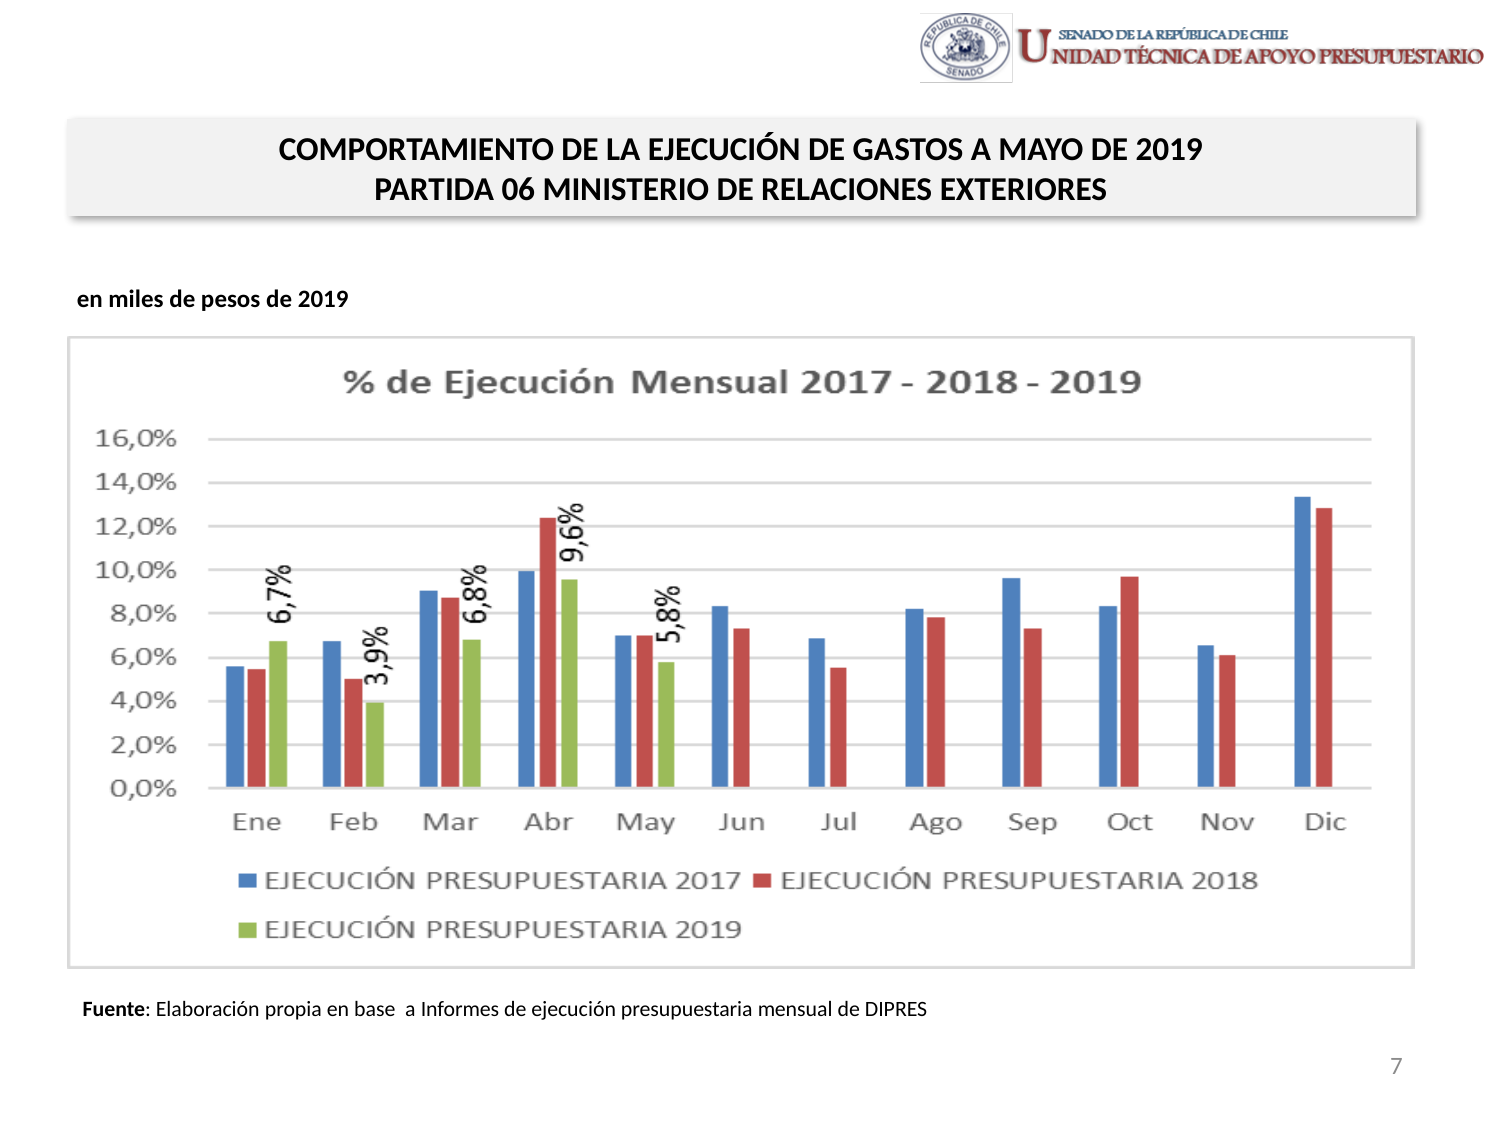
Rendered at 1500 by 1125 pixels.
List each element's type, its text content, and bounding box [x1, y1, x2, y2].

text_box [63, 972, 1414, 1047]
picture [920, 2, 1499, 116]
picture [67, 336, 1415, 969]
text_box en miles de pesos de 2019 [62, 275, 1412, 336]
footer Fuente: Elaboración propia en base a Informes de ejecución presupuestaria mensual de DIPRES [67, 986, 1447, 1047]
text_box COMPORTAMIENTO DE LA EJECUCIÓN DE GASTOS A MAYO DE 2019 PARTIDA 06 MINISTERIO DE RELACIONES EXTERIORES [67, 119, 1415, 216]
text_box [63, 231, 1414, 335]
slide_number 7 [1067, 1047, 1418, 1095]
